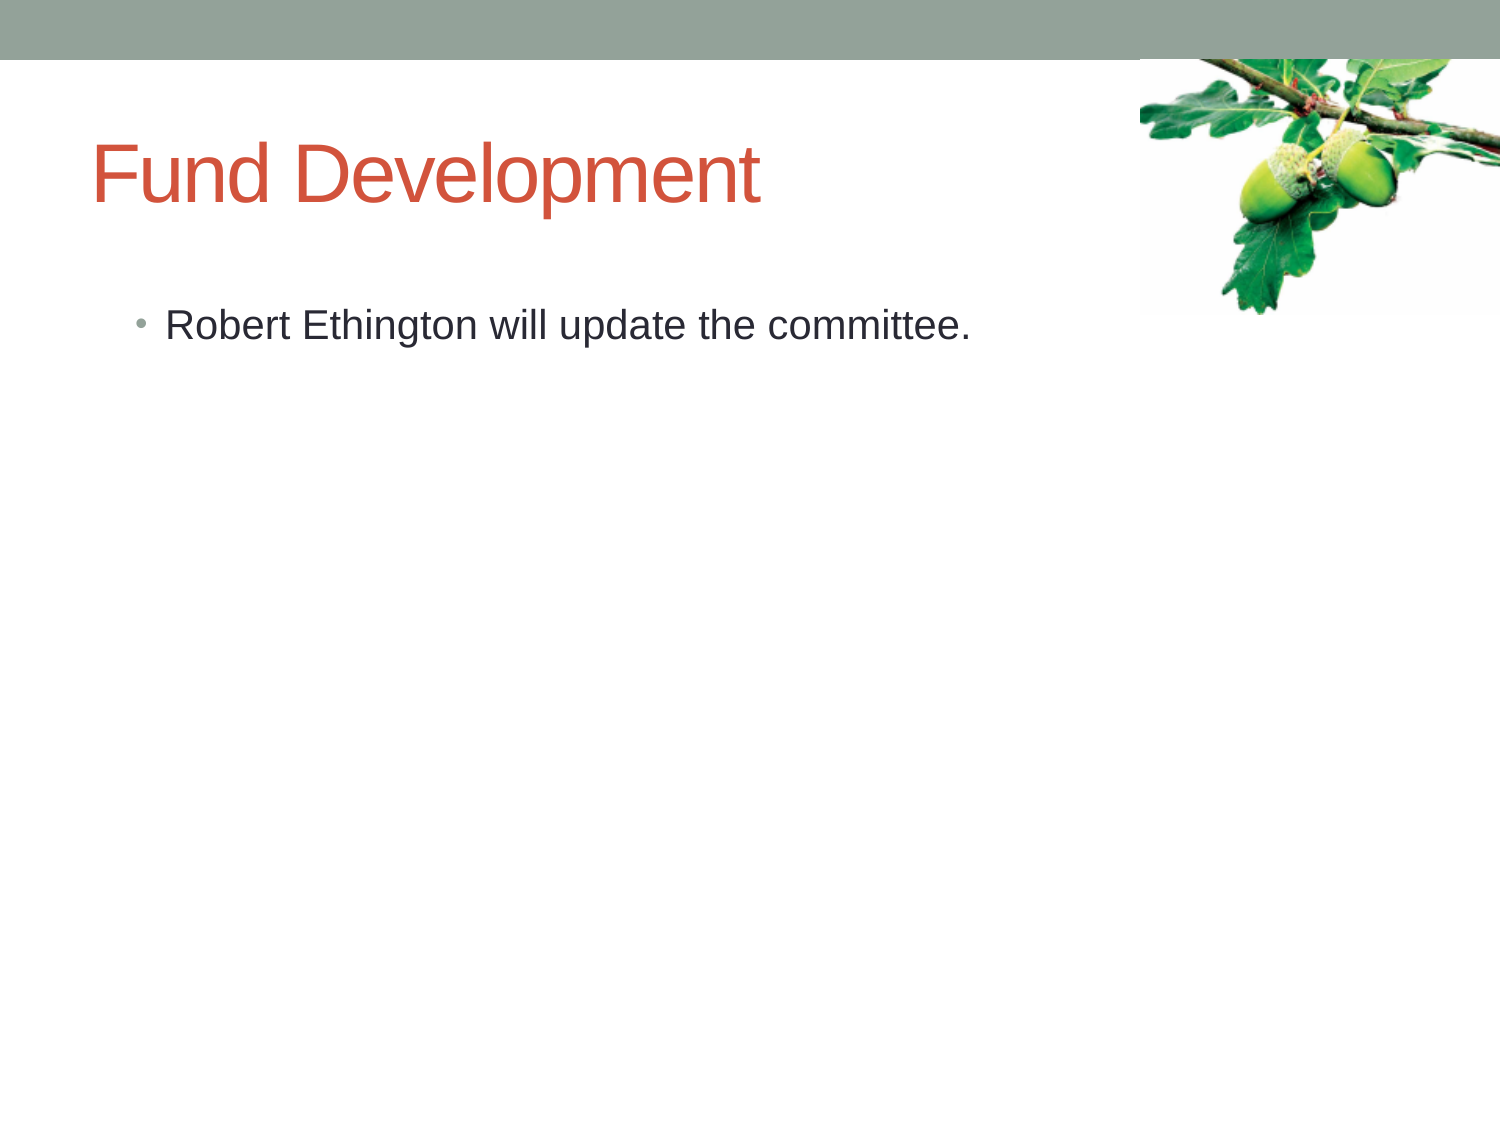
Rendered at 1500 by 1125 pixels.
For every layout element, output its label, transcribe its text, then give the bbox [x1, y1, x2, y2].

list Robert Ethington will update the committee. [75, 278, 1425, 1063]
title Fund Development [75, 87, 1137, 250]
picture [1140, 59, 1500, 316]
